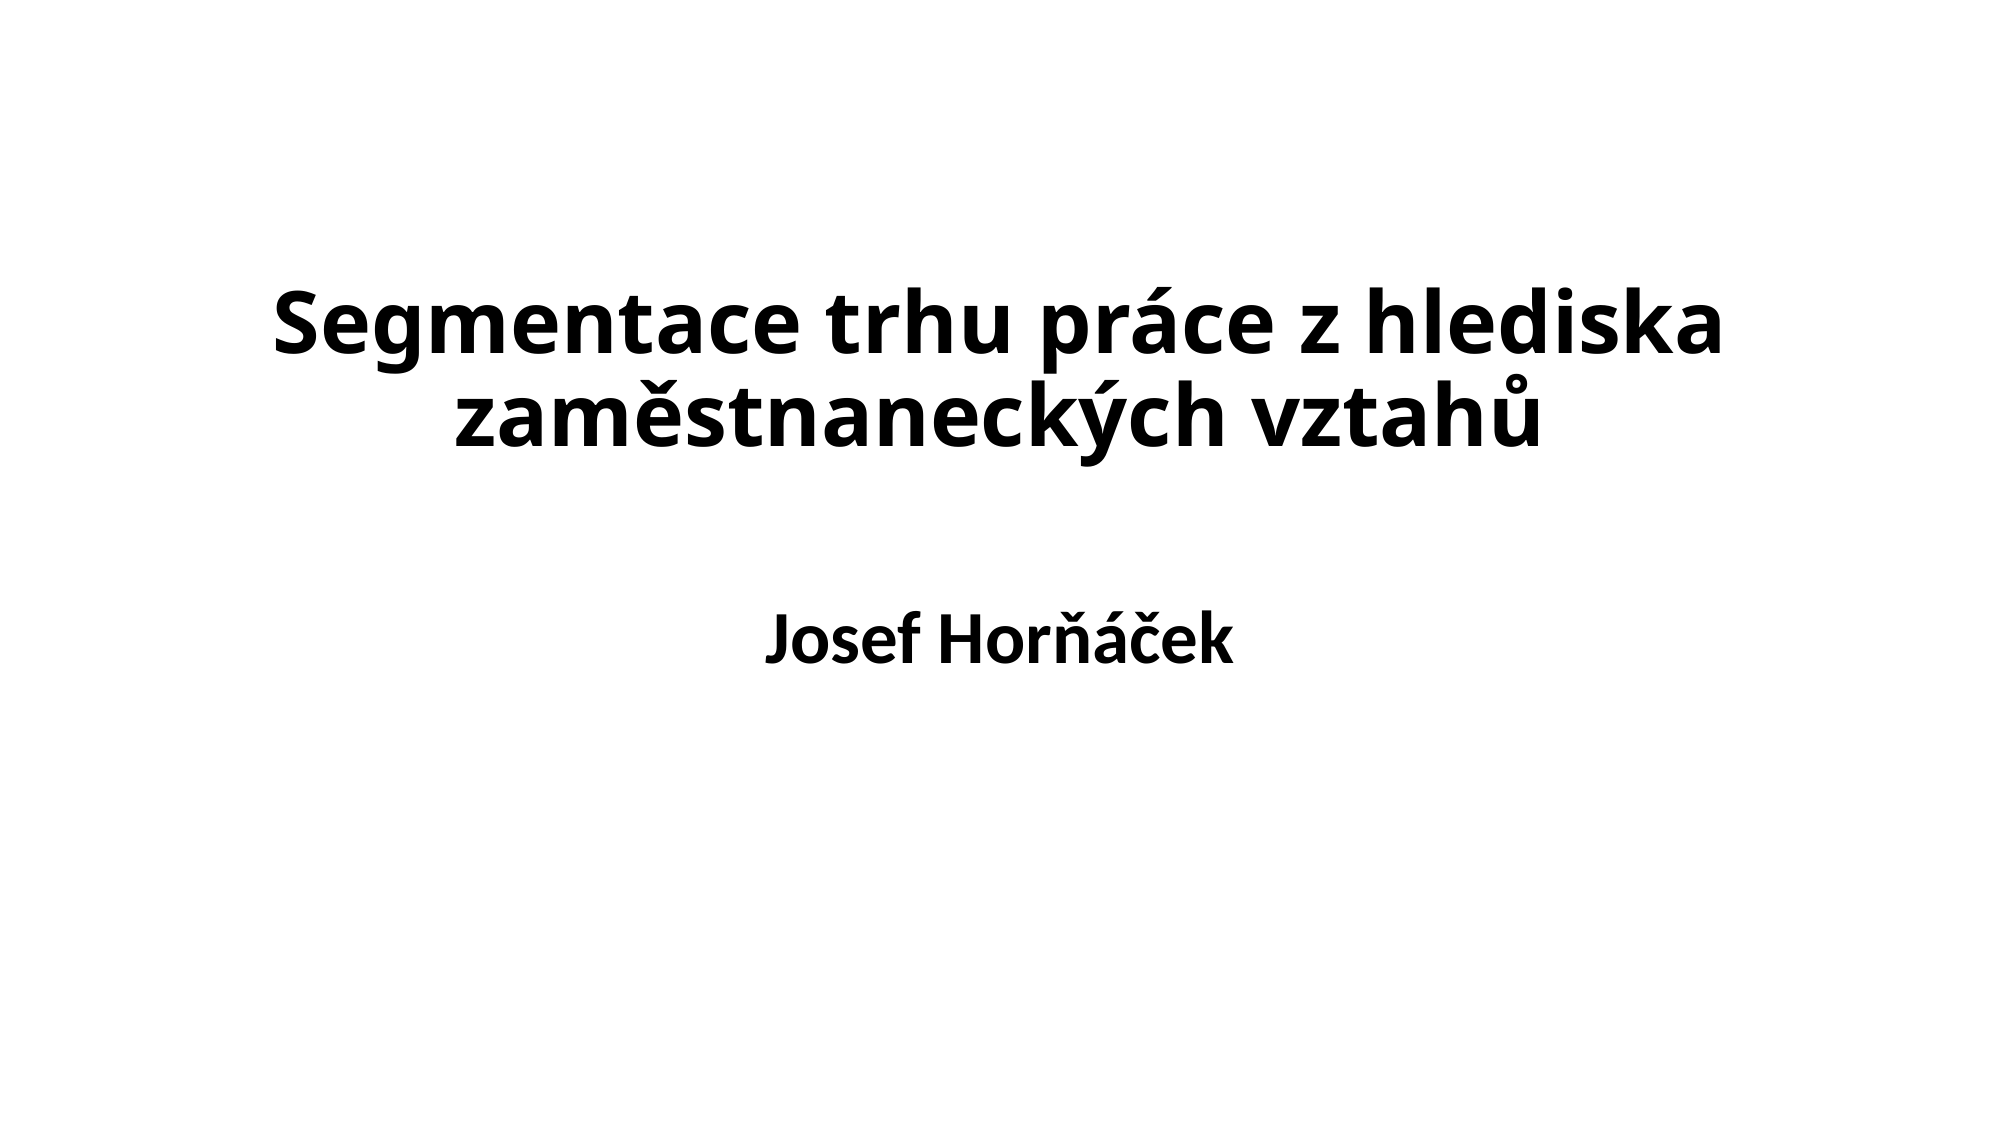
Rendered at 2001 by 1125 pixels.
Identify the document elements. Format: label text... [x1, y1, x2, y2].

subtitle Josef Horňáček [249, 590, 1750, 863]
title Segmentace trhu práce z hlediska zaměstnaneckých vztahů [249, 184, 1750, 576]
